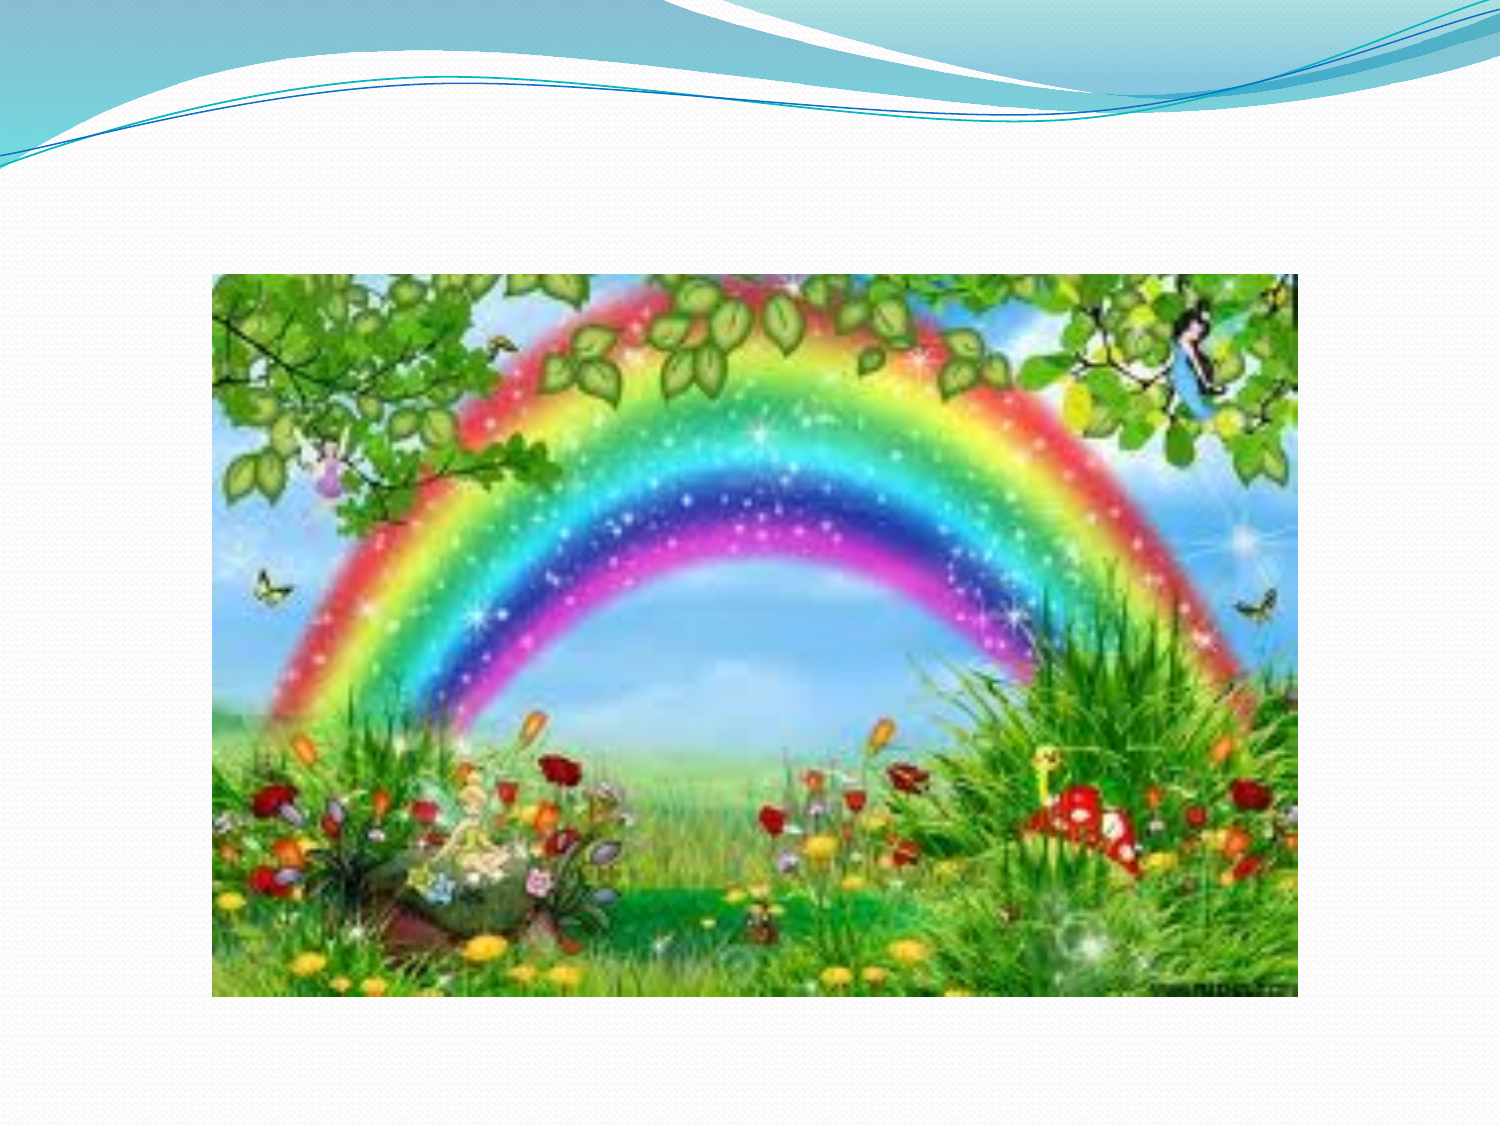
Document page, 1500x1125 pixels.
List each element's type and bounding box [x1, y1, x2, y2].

picture [212, 274, 1298, 998]
